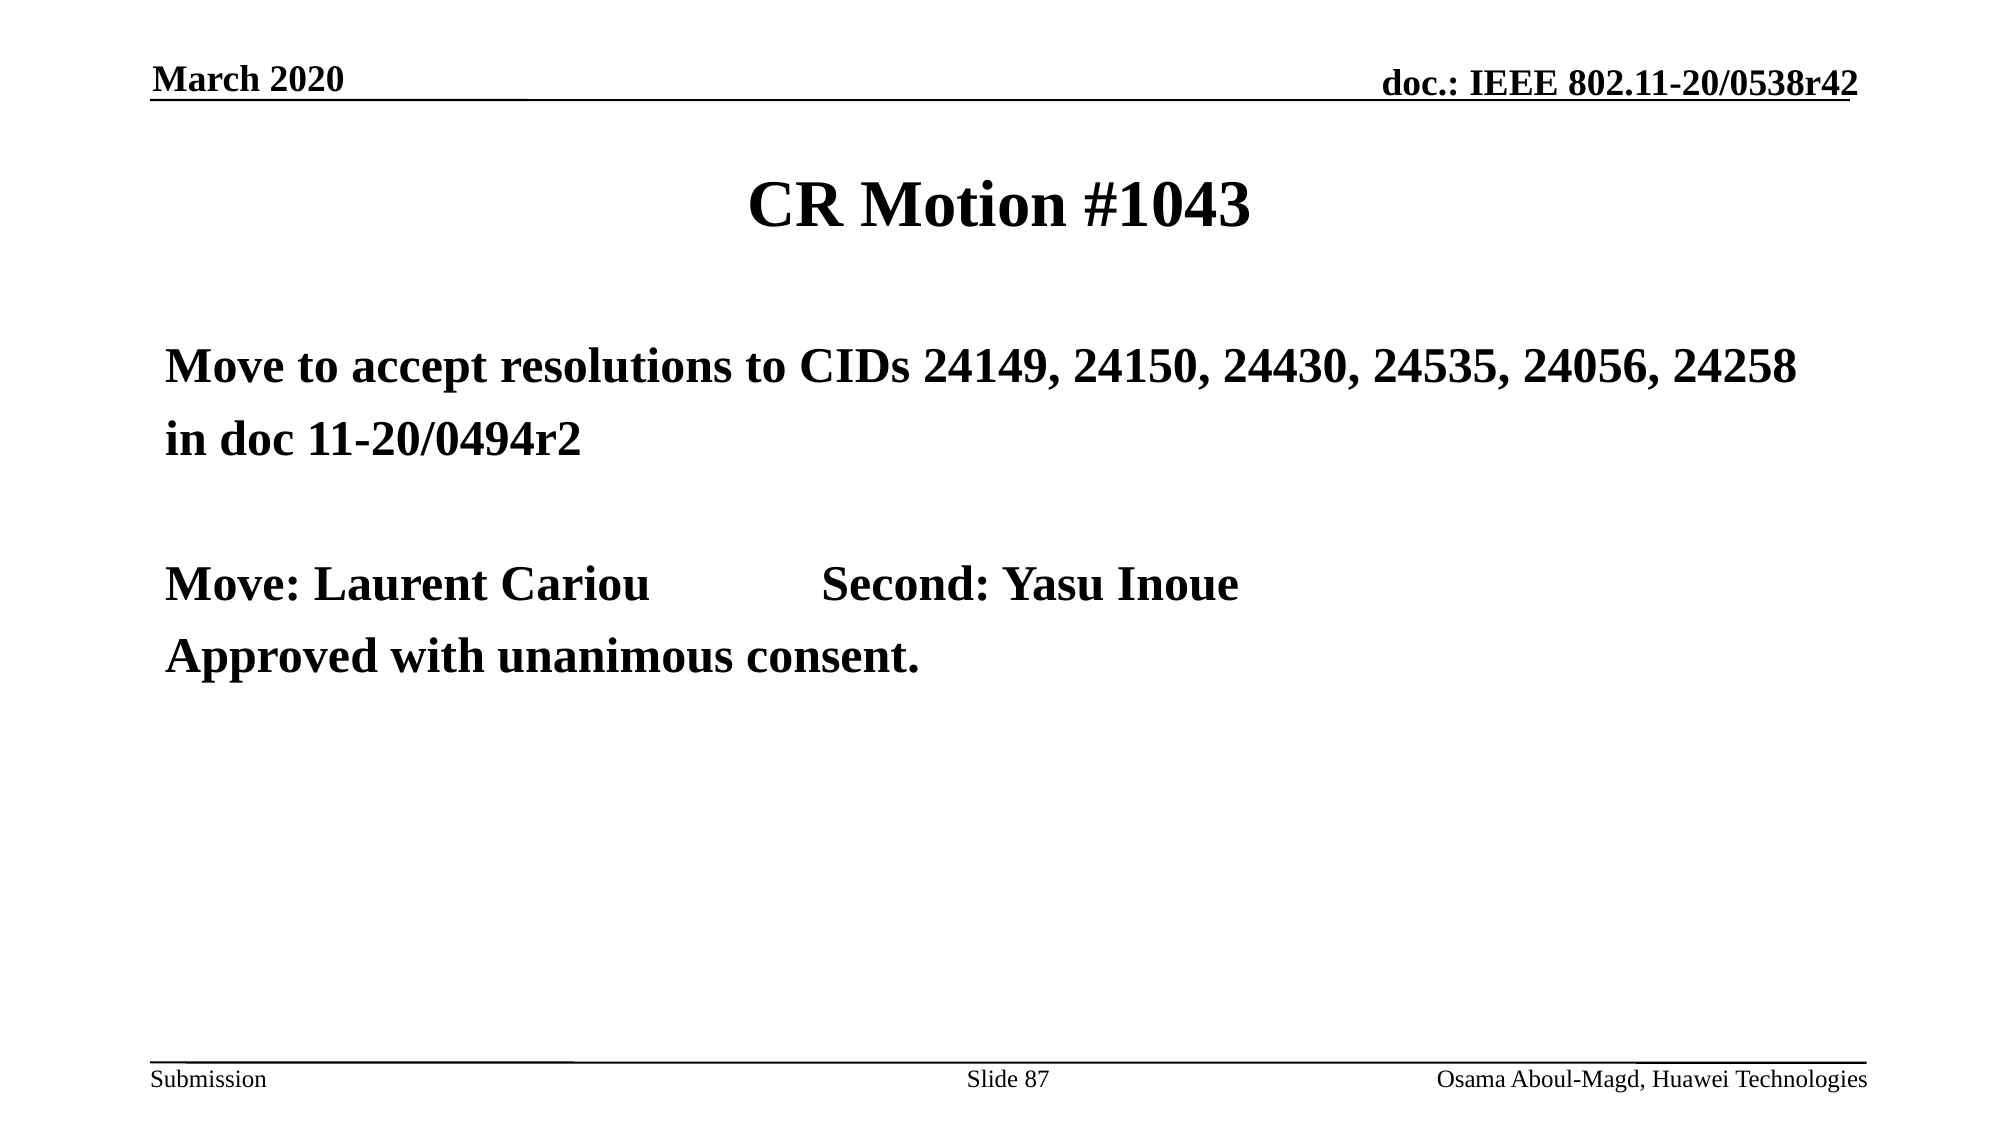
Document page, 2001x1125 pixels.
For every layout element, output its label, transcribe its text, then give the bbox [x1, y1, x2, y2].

title CR Motion #1043 [149, 112, 1850, 288]
slide_number Slide 87 [950, 1061, 1067, 1123]
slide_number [152, 54, 563, 100]
footer Osama Aboul-Magd, Huawei Technologies [1171, 1061, 1869, 1093]
list Move to accept resolutions to CIDs 24149, 24150, 24430, 24535, 24056, 24258 in doc 11-20/0494r2 Move: Laurent Cariou Second: Yasu Inoue Approved with unanimous consent. [149, 324, 1850, 1000]
